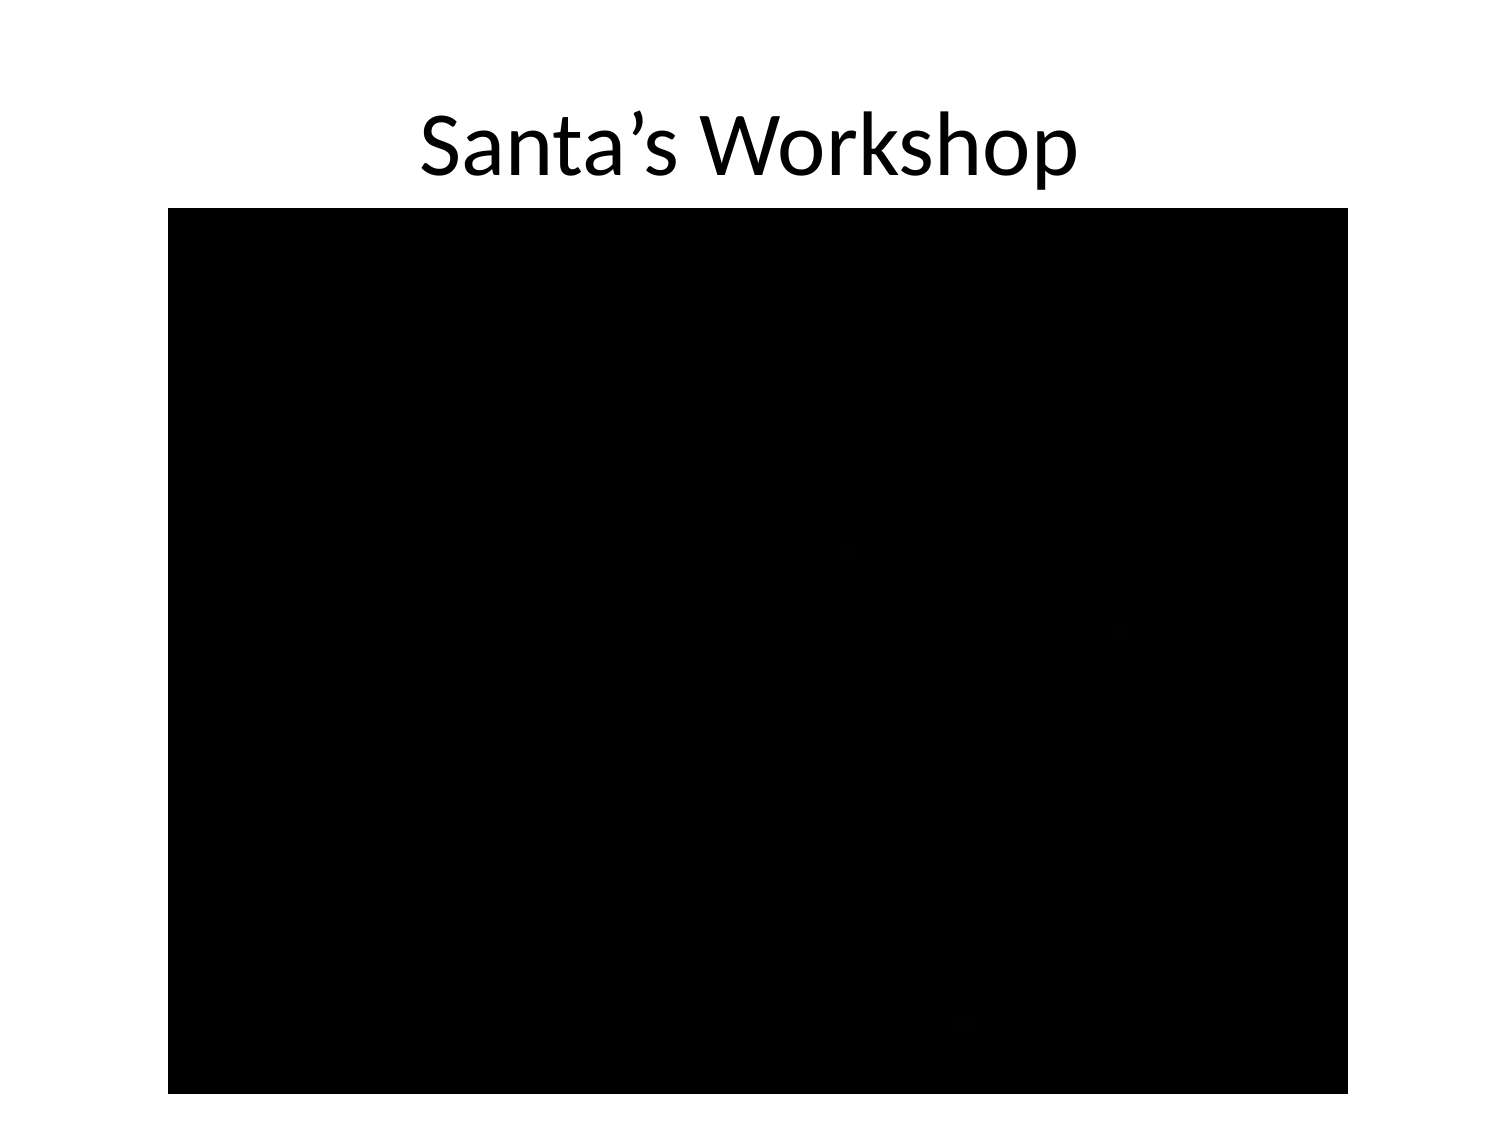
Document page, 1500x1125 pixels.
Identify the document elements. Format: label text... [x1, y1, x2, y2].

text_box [166, 207, 1349, 1095]
title Santa’s Workshop [75, 45, 1425, 233]
